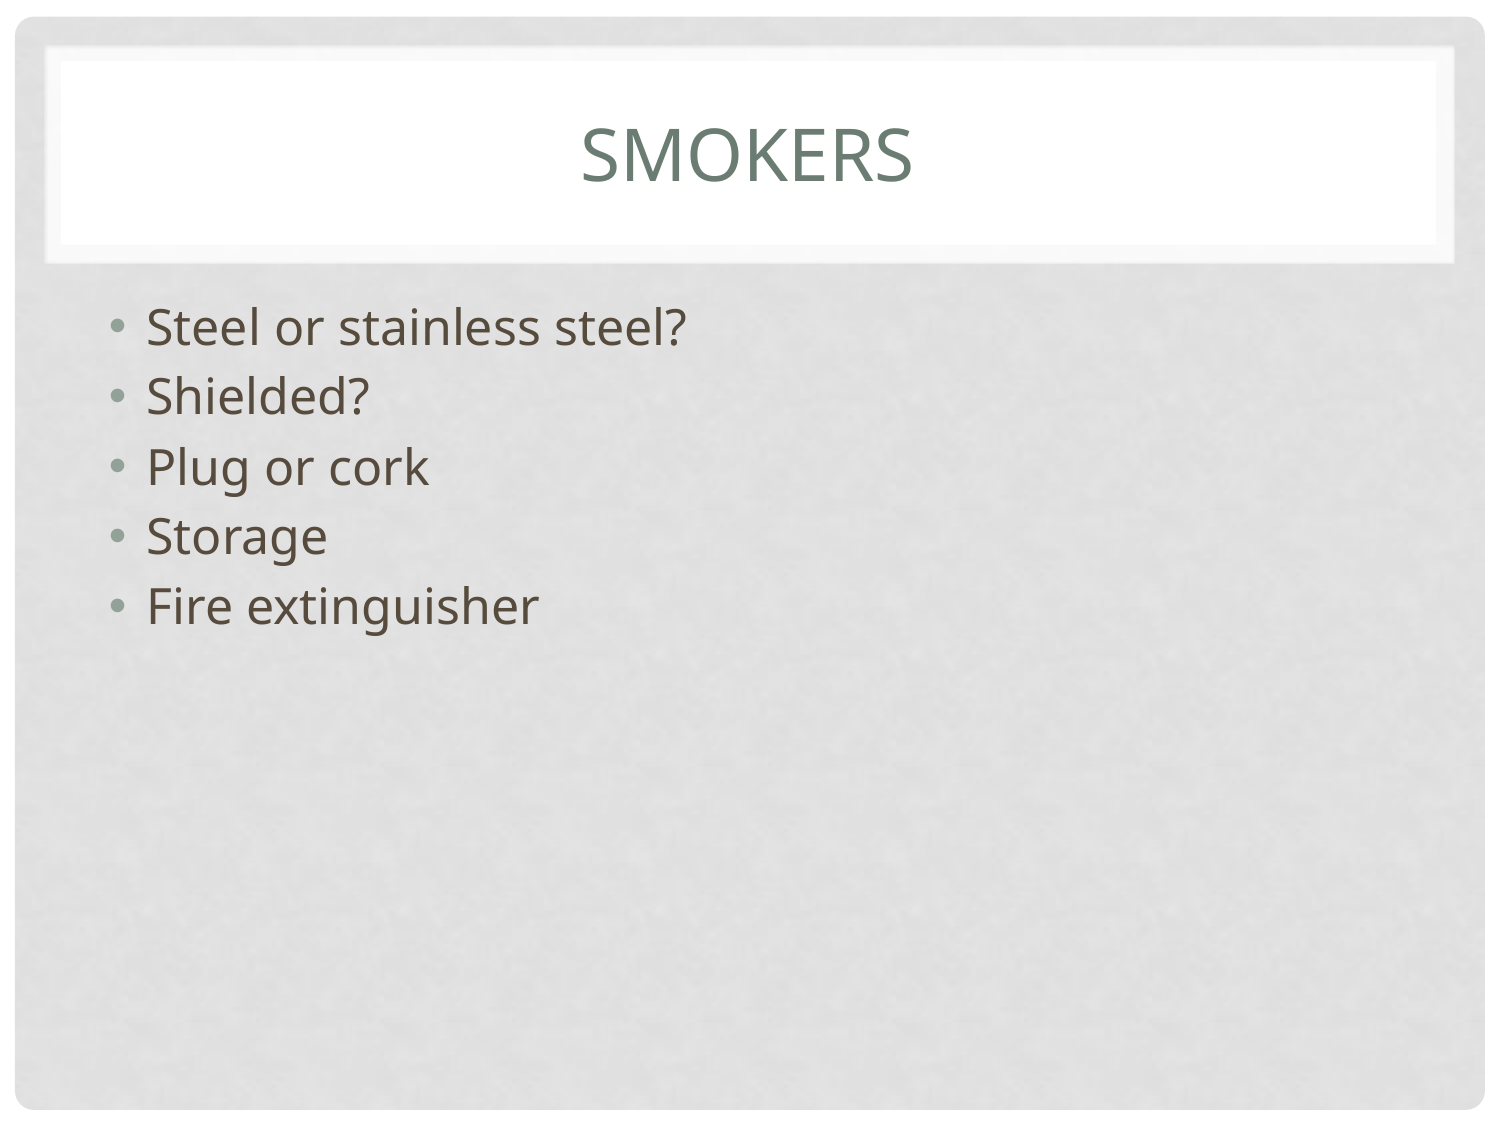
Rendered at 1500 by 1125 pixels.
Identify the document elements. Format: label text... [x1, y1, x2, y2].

title smokers [69, 66, 1425, 238]
list Steel or stainless steel? Shielded? Plug or cork Storage Fire extinguisher [75, 287, 1425, 1005]
